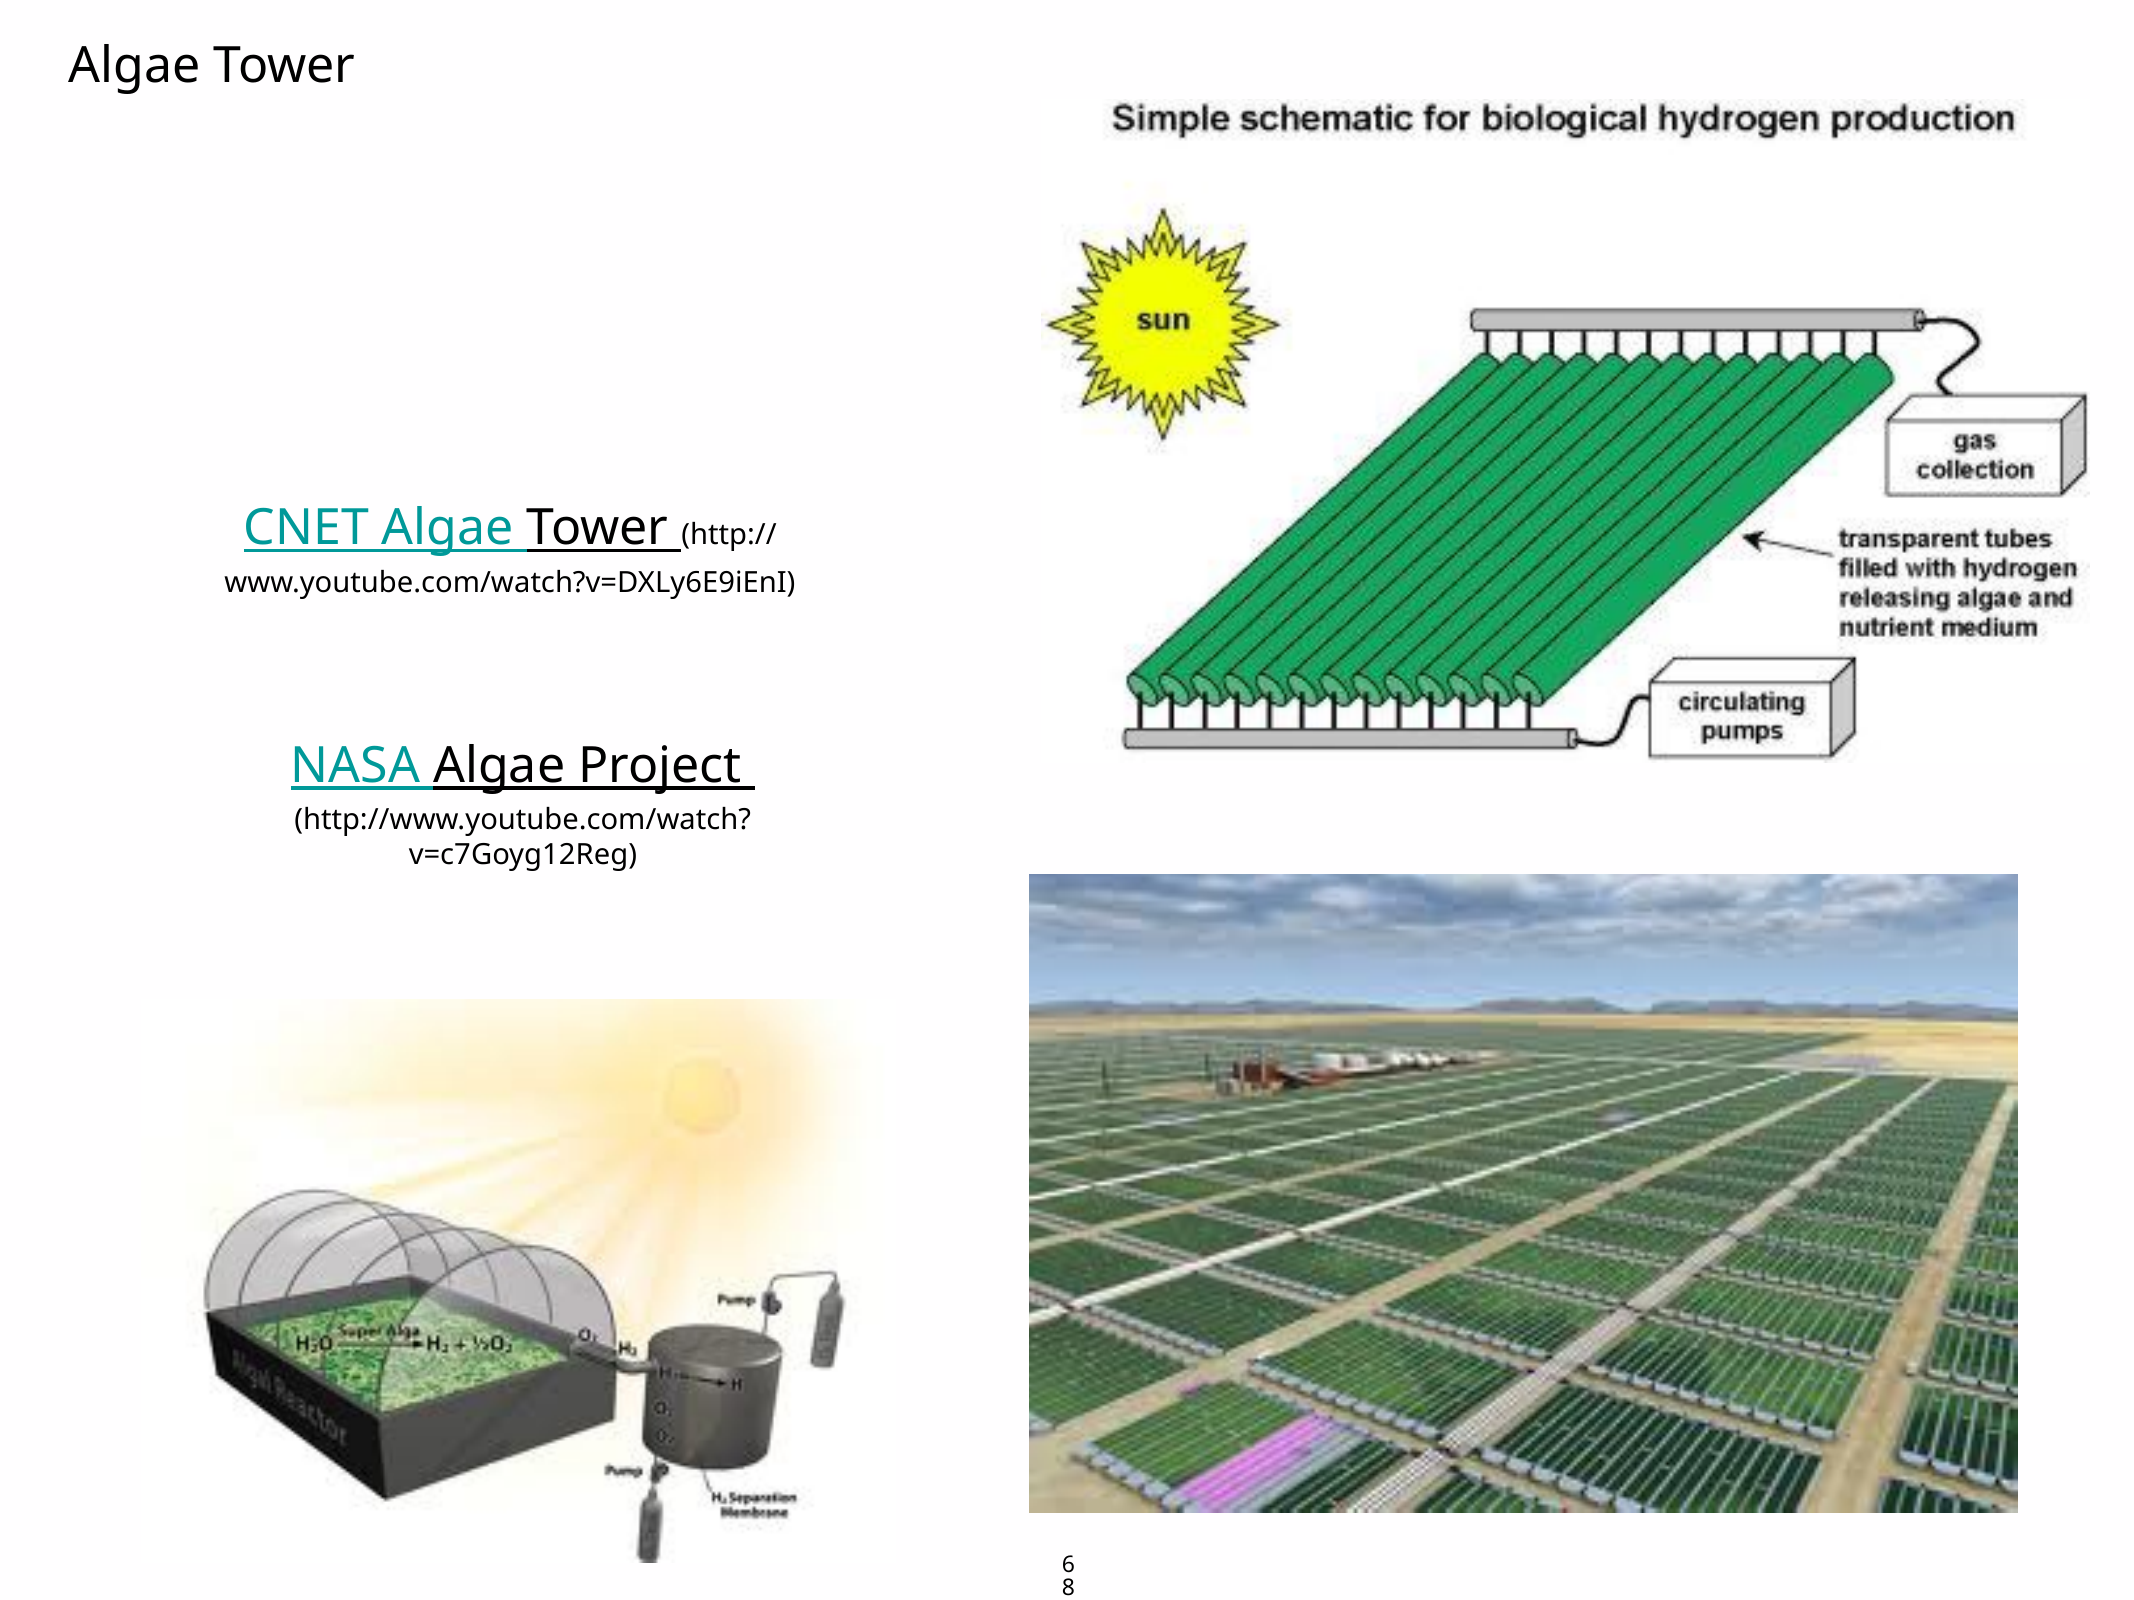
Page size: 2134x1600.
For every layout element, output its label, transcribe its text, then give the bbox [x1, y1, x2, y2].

text_box NASA Algae Project (http://www.youtube.com/watch?v=c7Goyg12Reg) [229, 724, 817, 878]
picture [1028, 874, 2018, 1513]
slide_number 68 [1046, 1541, 1085, 1582]
text_box CNET Algae Tower (http://www.youtube.com/watch?v=DXLy6E9iEnI) [141, 487, 880, 606]
text_box Algae Tower [54, 24, 1121, 100]
picture [141, 999, 896, 1563]
picture [1041, 99, 2090, 763]
